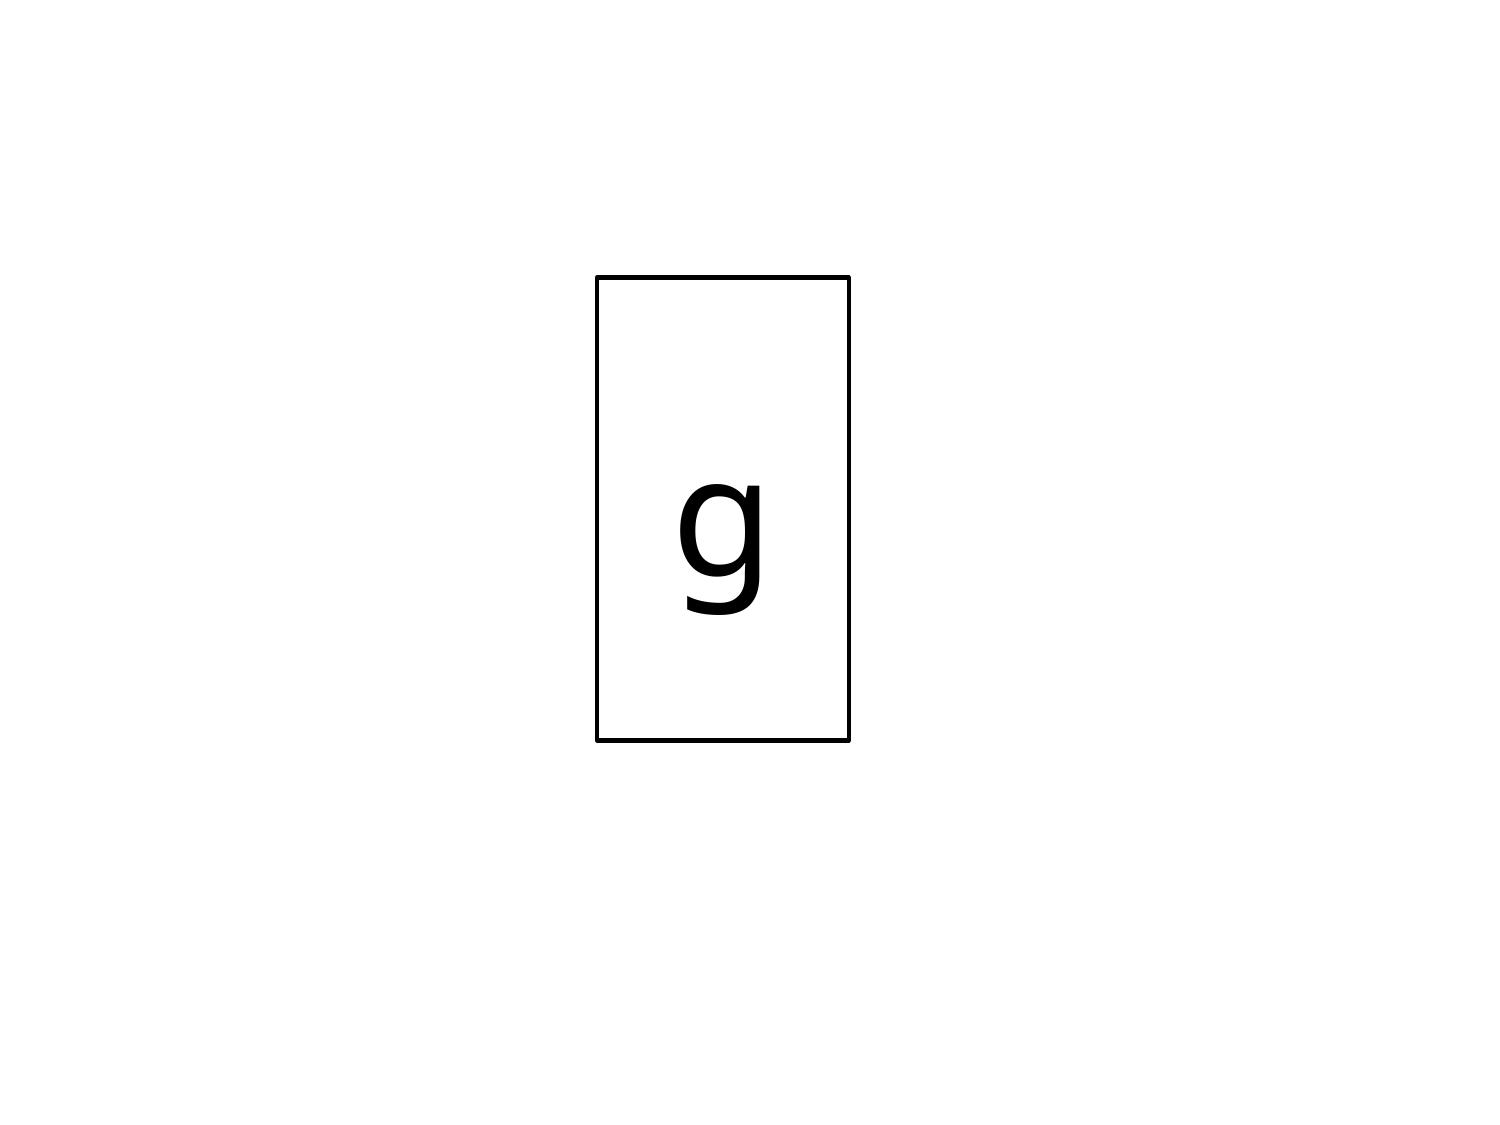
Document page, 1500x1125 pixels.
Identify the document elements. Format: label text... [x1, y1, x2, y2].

text_box g [595, 275, 851, 743]
